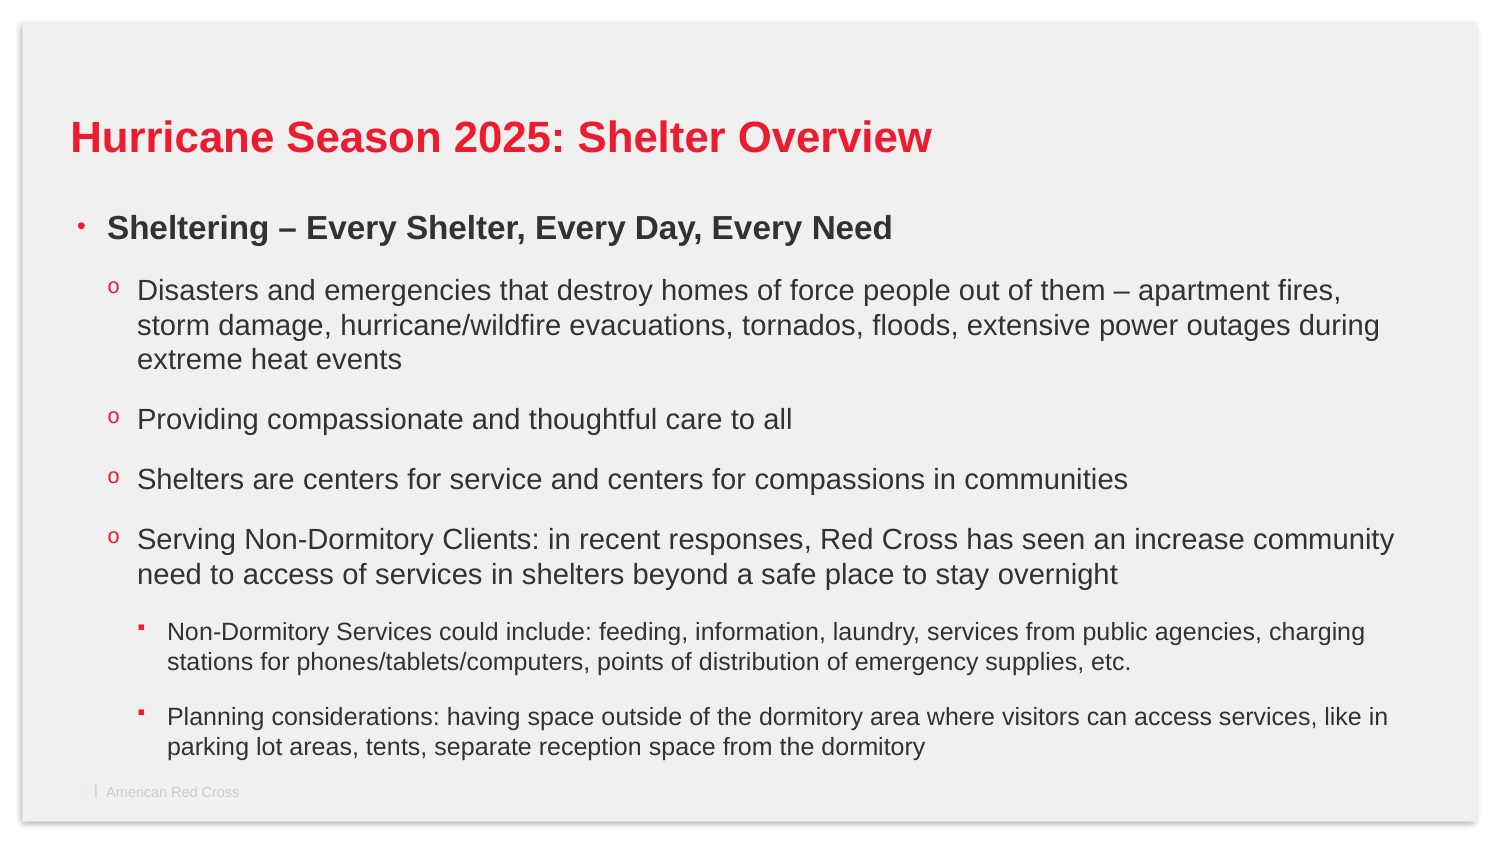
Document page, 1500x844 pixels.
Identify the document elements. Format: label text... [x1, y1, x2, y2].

slide_number 3 [53, 769, 102, 815]
title Hurricane Season 2025: Shelter Overview [70, 101, 1421, 169]
list Sheltering – Every Shelter, Every Day, Every Need Disasters and emergencies that destroy homes of force people out of them – apartment fires, storm damage, hurricane/wildfire evacuations, tornados, floods, extensive power outages during extreme heat events Providing compassionate and thoughtful care to all Shelters are centers for service and centers for compassions in communities Serving Non-Dormitory Clients: in recent responses, Red Cross has seen an increase community need to access of services in shelters beyond a safe place to stay overnight Non-Dormitory Services could include: feeding, information, laundry, services from public agencies, charging stations for phones/tablets/computers, points of distribution of emergency supplies, etc. Planning considerations: having space outside of the dormitory area where visitors can access services, like in parking lot areas, tents, separate reception space from the dormitory [77, 198, 1421, 748]
